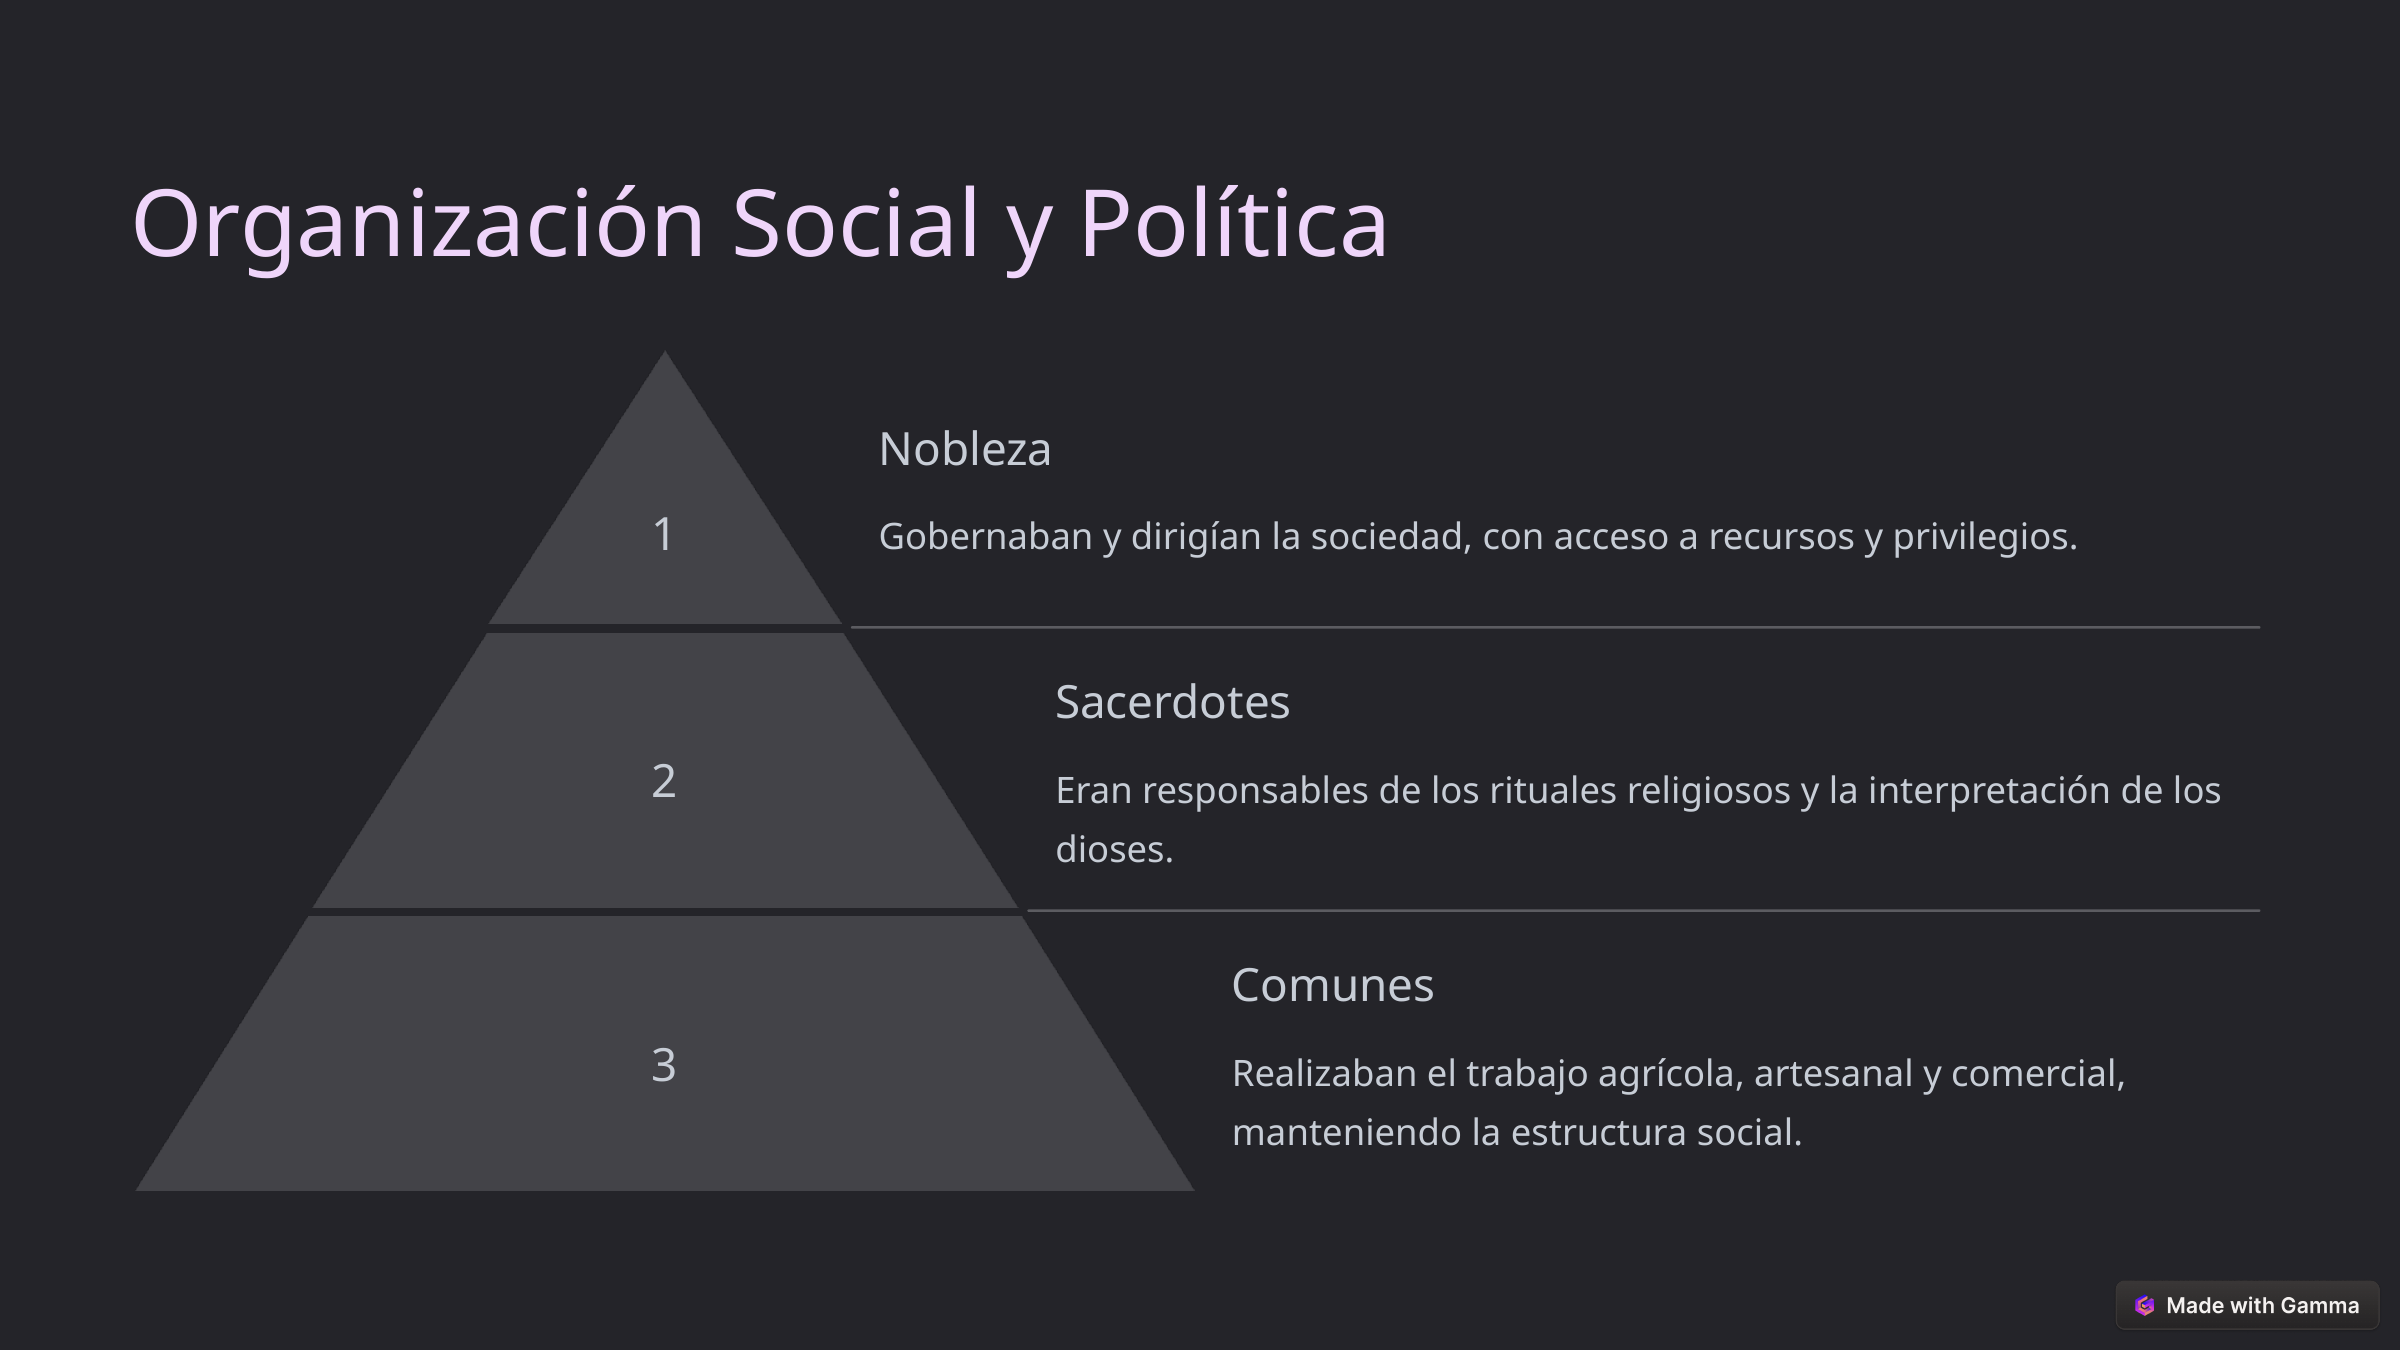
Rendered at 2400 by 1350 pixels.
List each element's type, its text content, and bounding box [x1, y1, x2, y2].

text_box Eran responsables de los rituales religiosos y la interpretación de los dioses. [1055, 751, 2233, 871]
picture [135, 916, 1195, 1191]
picture [488, 350, 842, 624]
text_box Realizaban el trabajo agrícola, artesanal y comercial, manteniendo la estructura social. [1231, 1034, 2233, 1154]
text_box Gobernaban y dirigían la sociedad, con acceso a recursos y privilegios. [878, 497, 2133, 558]
text_box Organización Social y Política [130, 159, 1389, 276]
text_box Sacerdotes [1055, 670, 1521, 729]
picture [2106, 1271, 2389, 1339]
picture [311, 633, 1019, 908]
text_box Comunes [1231, 953, 1697, 1012]
text_box Nobleza [878, 417, 1344, 476]
